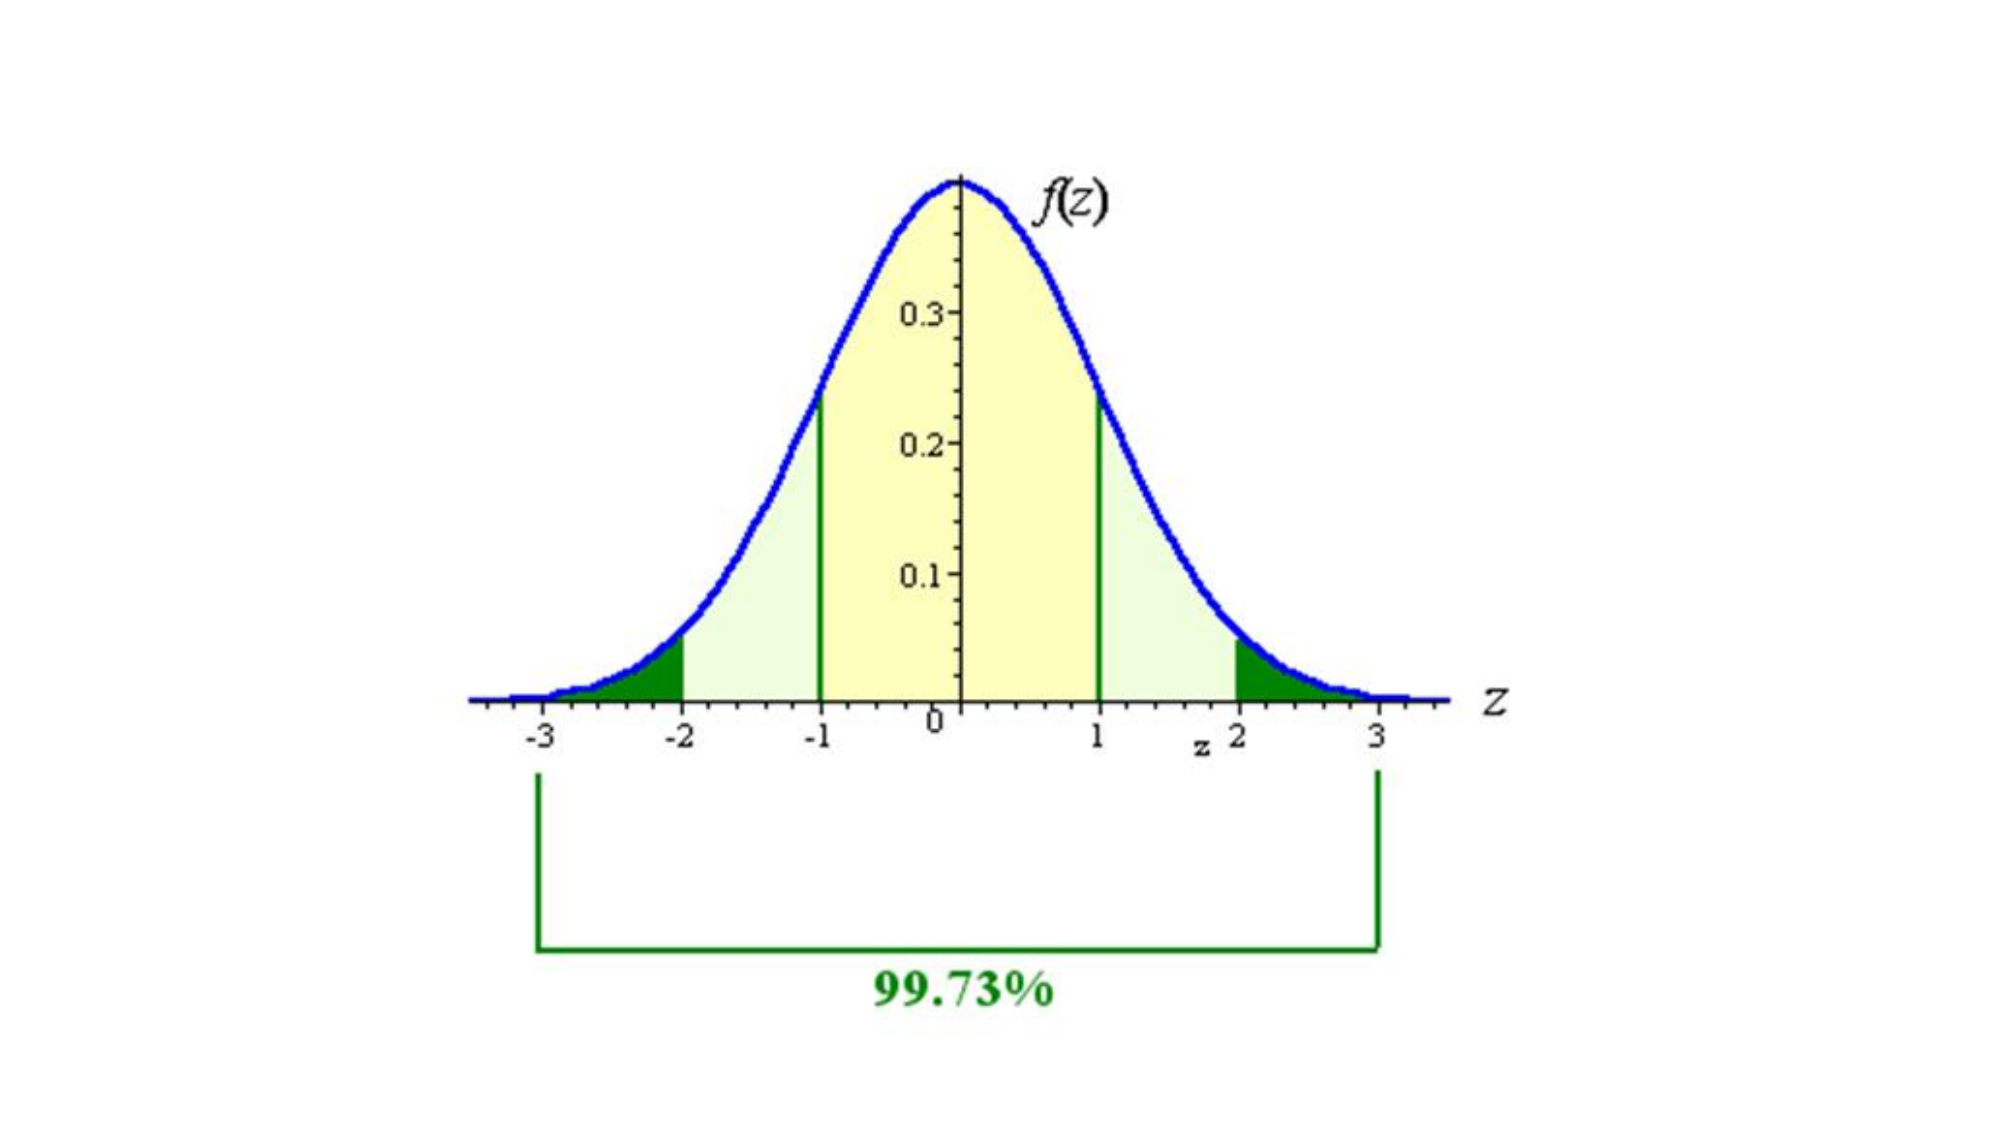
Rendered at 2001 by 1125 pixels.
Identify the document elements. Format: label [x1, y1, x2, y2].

picture [348, 167, 1572, 1043]
